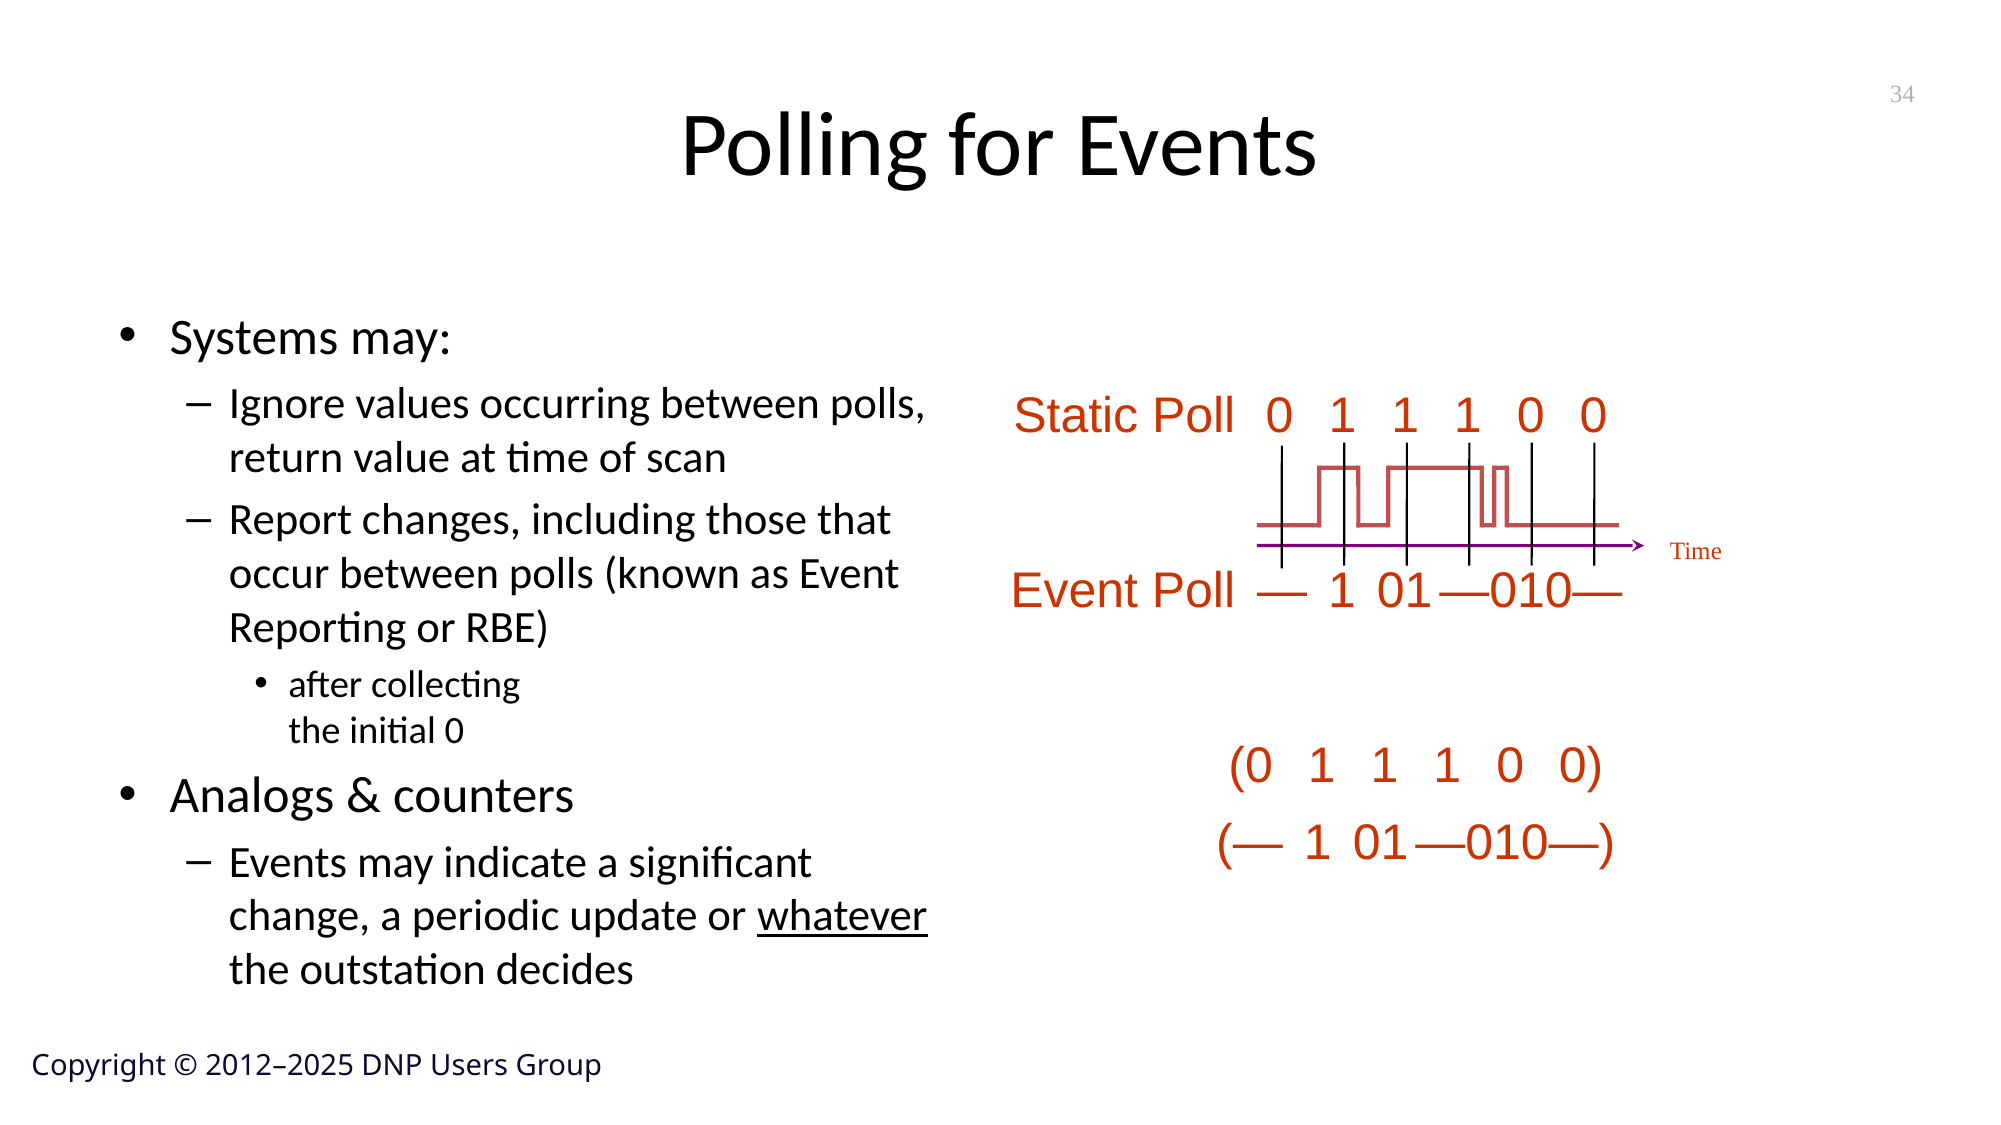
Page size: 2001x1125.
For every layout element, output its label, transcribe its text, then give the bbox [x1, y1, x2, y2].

text_box (— 1 01 —010—) [1201, 801, 1631, 877]
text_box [1256, 442, 1738, 573]
list Systems may: Ignore values occurring between polls, return value at time of scan Report changes, including those that occur between polls (known as Event Reporting or RBE) after collecting the initial 0 Analogs & counters Events may indicate a significant change, a periodic update or whatever the outstation decides [103, 295, 963, 1010]
title Polling for Events [99, 45, 1900, 233]
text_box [987, 549, 1639, 626]
slide_number 34 [1874, 63, 1943, 123]
text_box (0 1 1 1 0 0) [1213, 724, 1619, 800]
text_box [987, 374, 1624, 451]
